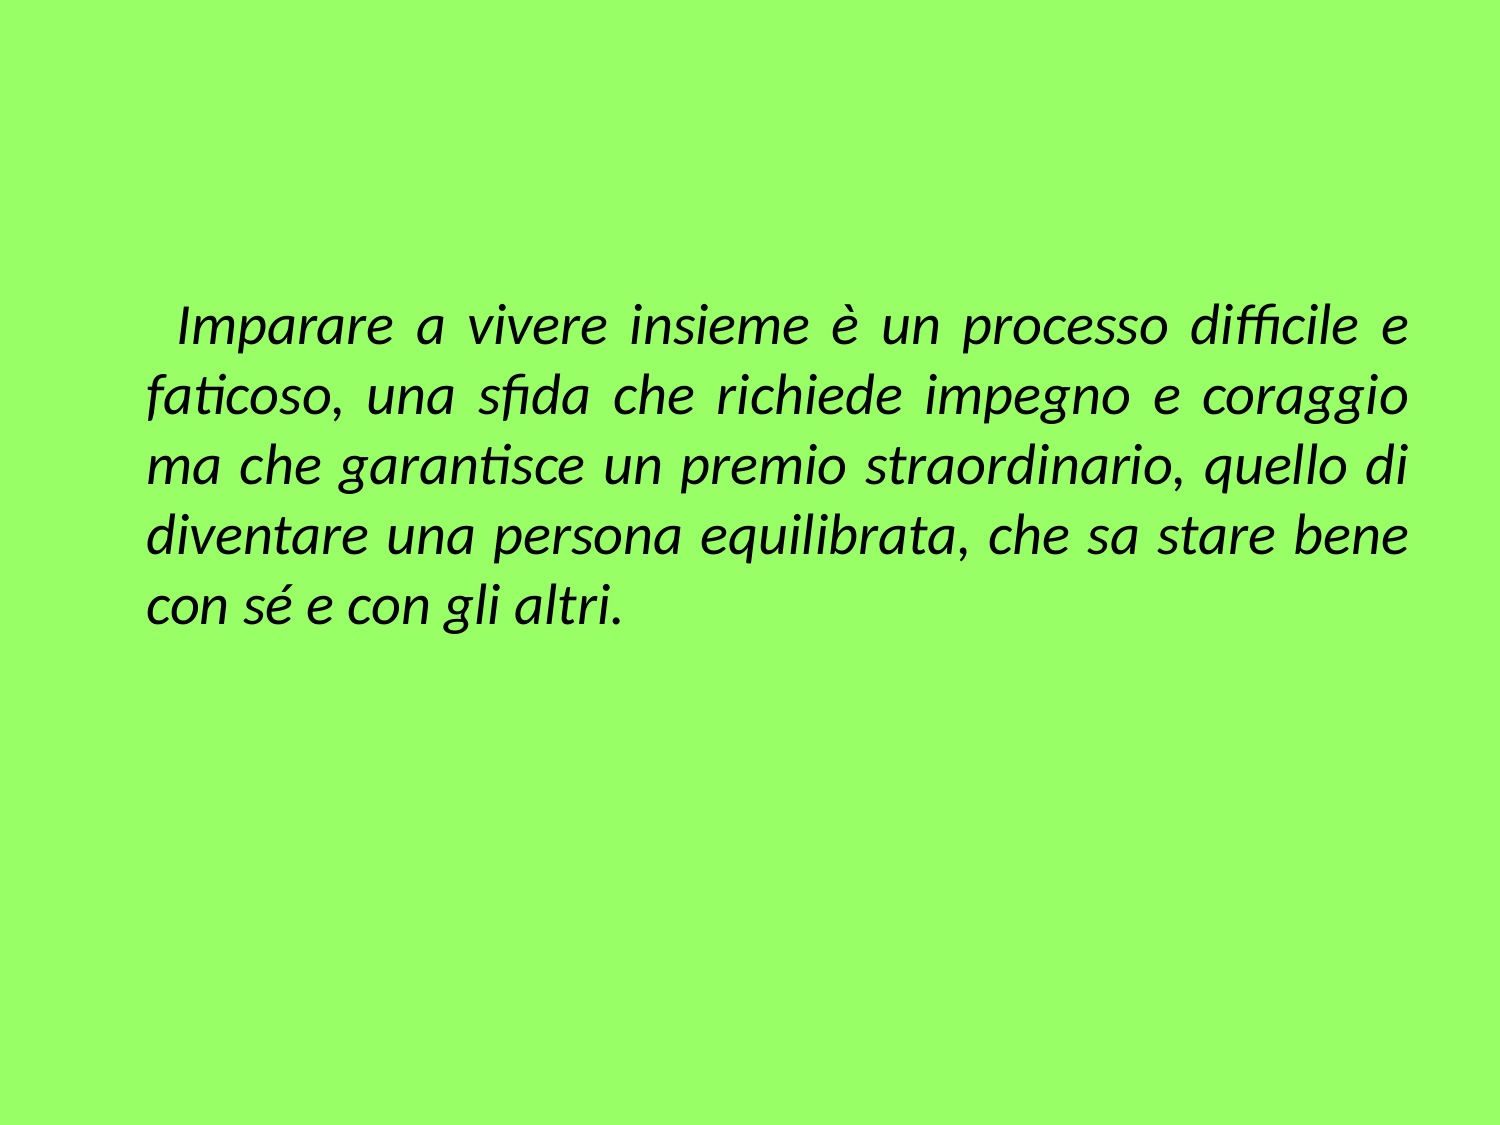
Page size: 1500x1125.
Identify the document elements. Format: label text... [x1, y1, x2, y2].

list Imparare a vivere insieme è un processo difficile e faticoso, una sfida che richiede impegno e coraggio ma che garantisce un premio straordinario, quello di diventare una persona equilibrata, che sa stare bene con sé e con gli altri. [75, 278, 1425, 1005]
